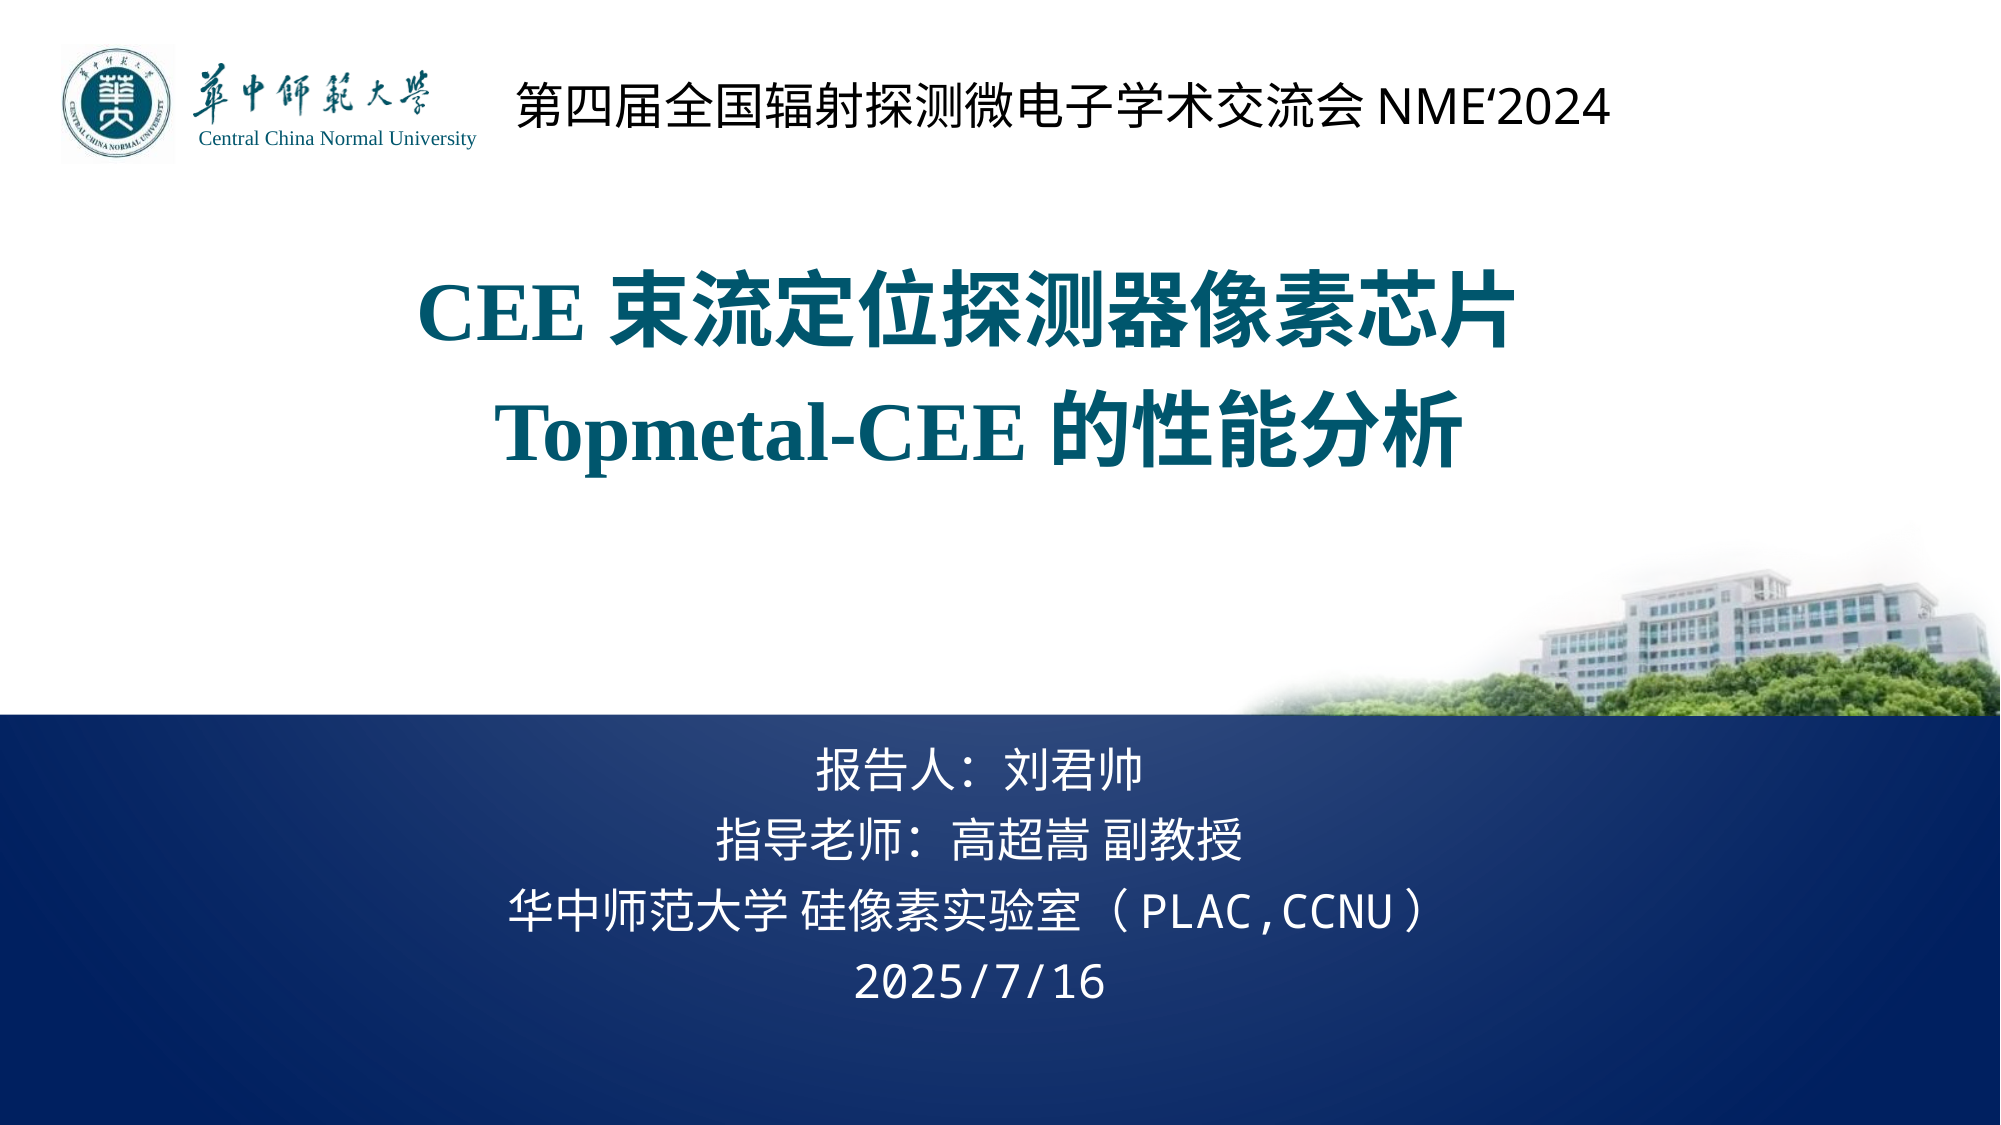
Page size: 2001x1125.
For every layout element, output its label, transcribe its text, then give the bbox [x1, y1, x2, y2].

picture [232, 133, 236, 144]
text_box 第四届全国辐射探测微电子学术交流会NME‘2024 [500, 67, 1675, 142]
picture [279, 131, 285, 143]
picture [1133, 300, 2000, 716]
picture [398, 131, 403, 144]
subtitle 报告人：刘君帅 指导老师：高超嵩 副教授 华中师范大学 硅像素实验室（PLAC,CCNU） 2025/7/16 [483, 739, 1476, 1063]
title CEE束流定位探测器像素芯片Topmetal-CEE的性能分析 [360, 229, 1599, 485]
picture [193, 63, 429, 125]
picture [61, 44, 180, 164]
picture [237, 135, 244, 143]
picture [267, 131, 277, 135]
picture [329, 131, 334, 140]
